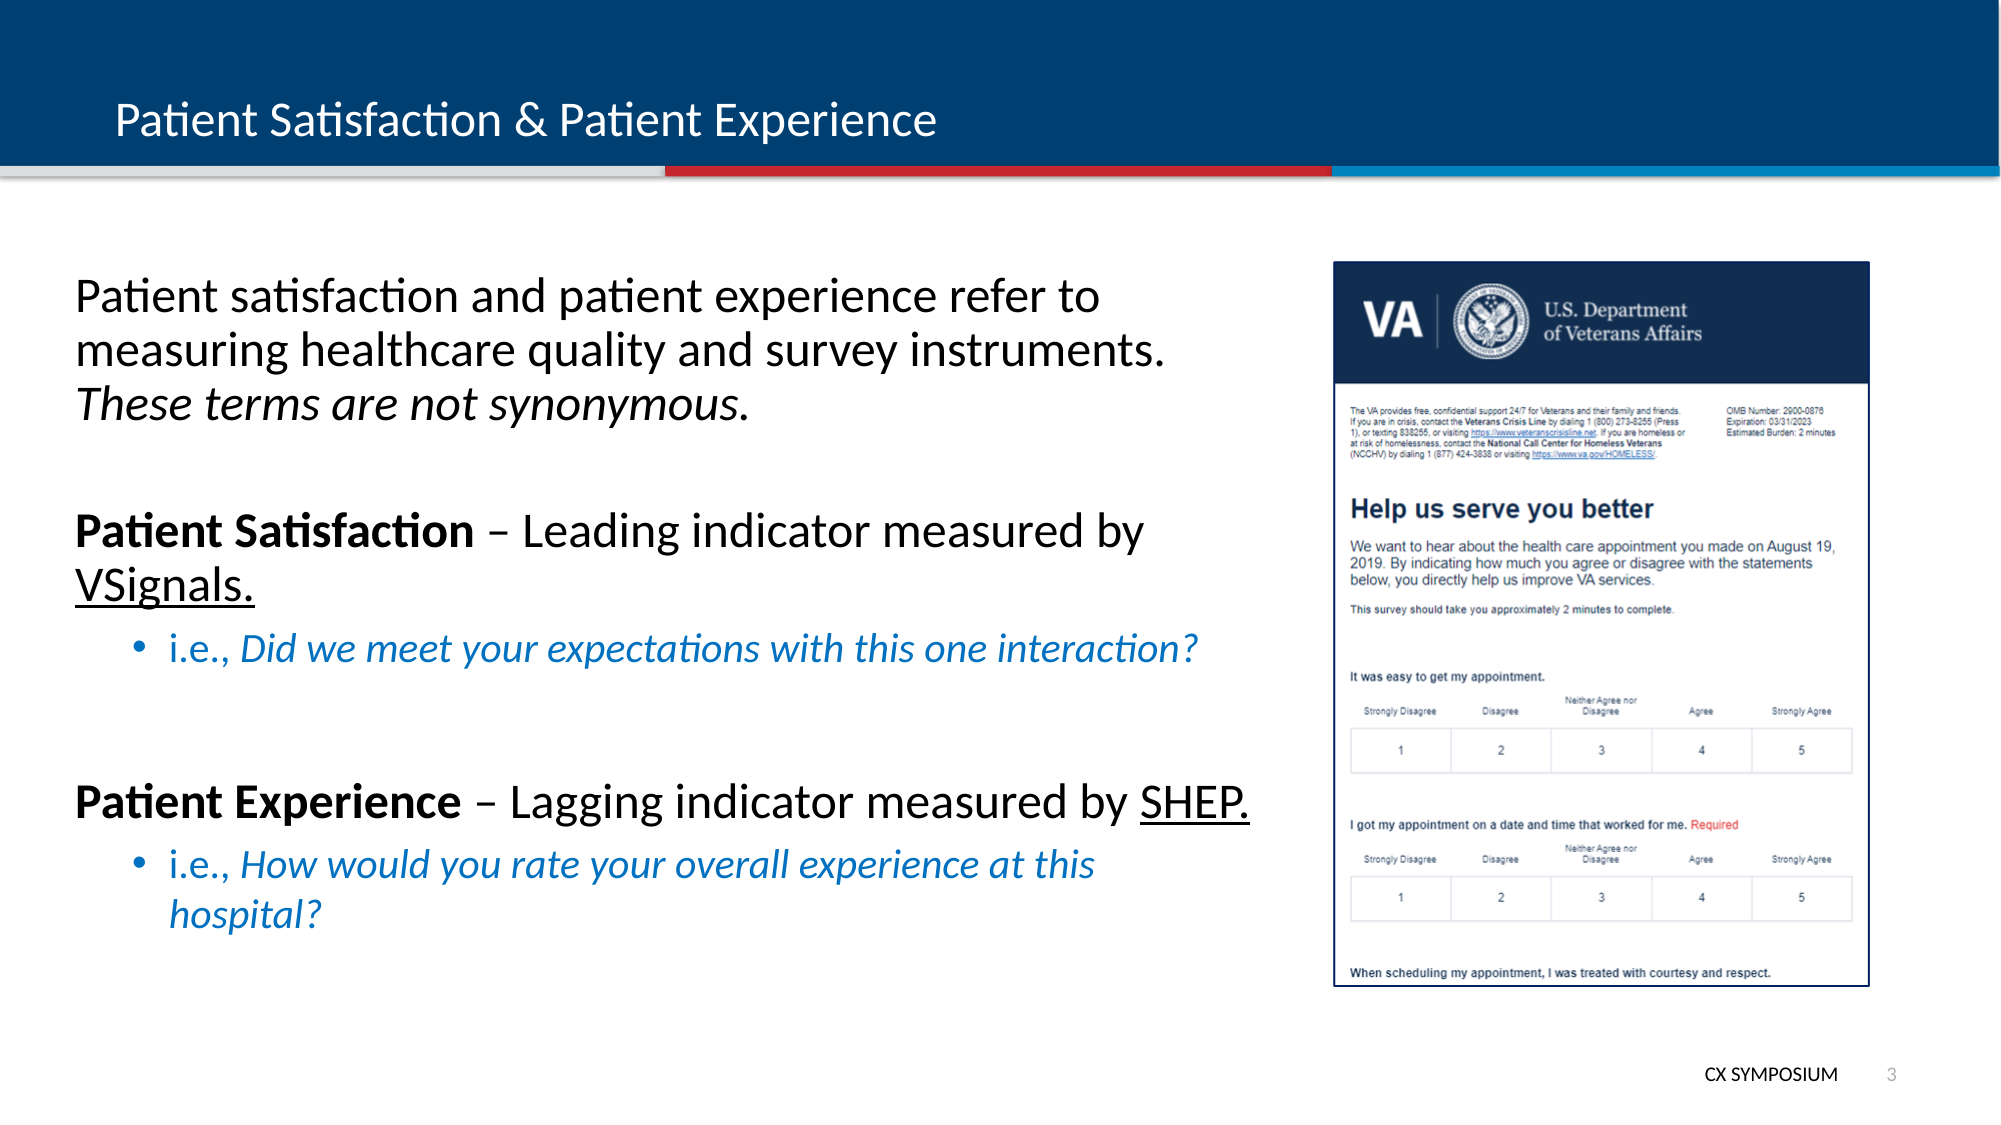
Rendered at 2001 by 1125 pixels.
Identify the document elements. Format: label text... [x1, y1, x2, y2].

picture [1333, 261, 1871, 987]
list Patient satisfaction and patient experience refer to measuring healthcare quality and survey instruments. These terms are not synonymous. Patient Satisfaction – Leading indicator measured by VSignals. i.e., Did we meet your expectations with this one interaction? Patient Experience – Lagging indicator measured by SHEP. i.e., How would you rate your overall experience at this hospital? [60, 261, 1271, 1015]
title Patient Satisfaction & Patient Experience [99, 20, 1900, 154]
slide_number 2 [1843, 1042, 1897, 1103]
